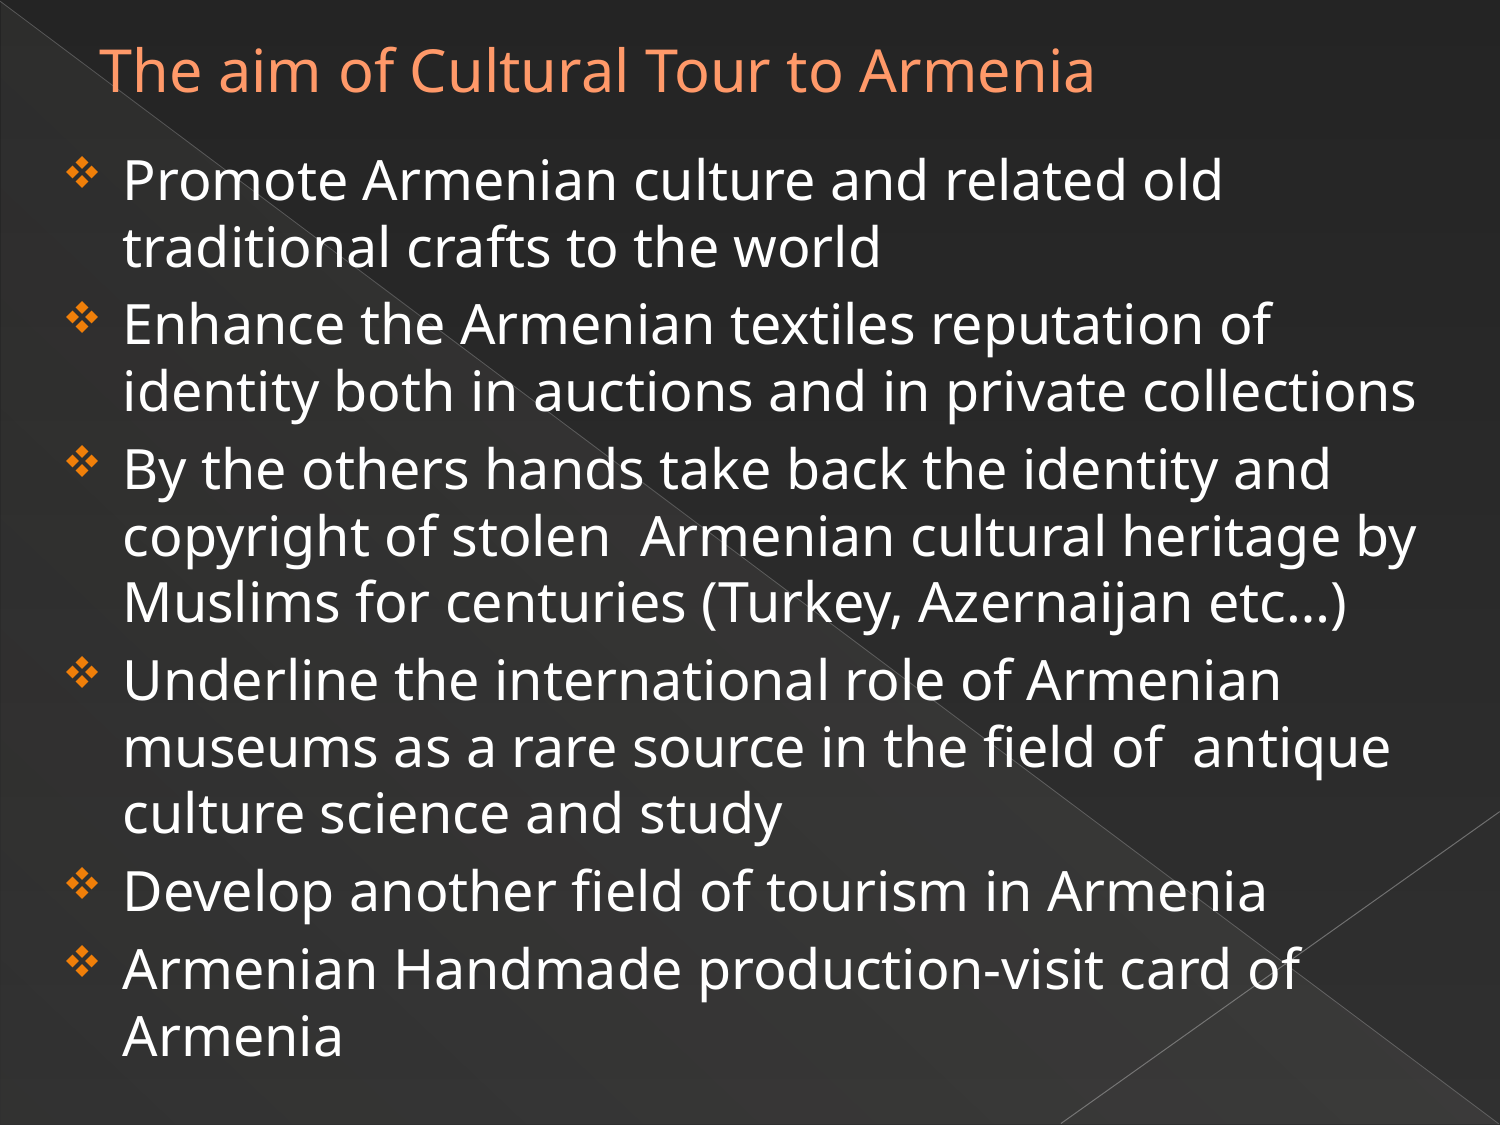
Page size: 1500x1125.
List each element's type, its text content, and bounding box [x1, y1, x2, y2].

list Promote Armenian culture and related old traditional crafts to the world Enhance the Armenian textiles reputation of identity both in auctions and in private collections By the others hands take back the identity and copyright of stolen Armenian cultural heritage by Muslims for centuries (Turkey, Azernaijan etc…) Underline the international role of Armenian museums as a rare source in the field of antique culture science and study Develop another field of tourism in Armenia Armenian Handmade production-visit card of Armenia [37, 137, 1450, 1100]
title The aim of Cultural Tour to Armenia [24, 24, 1463, 113]
